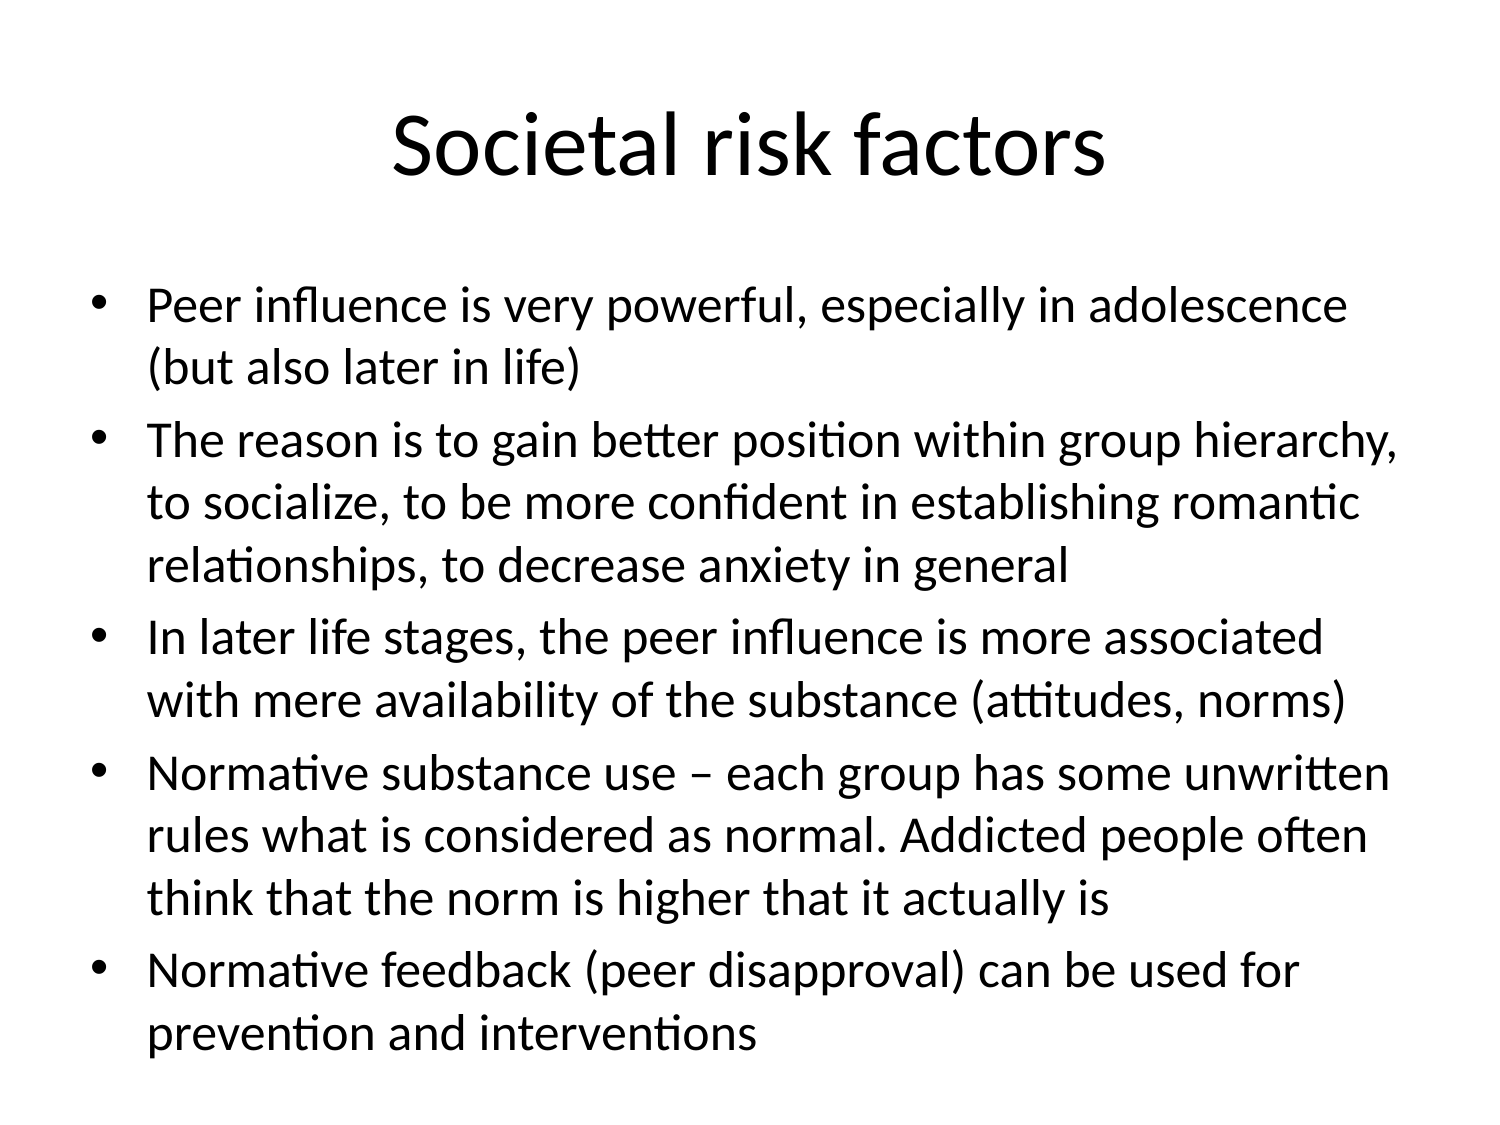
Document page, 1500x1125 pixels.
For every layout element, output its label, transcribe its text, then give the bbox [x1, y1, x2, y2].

title Societal risk factors [75, 45, 1425, 233]
list Peer influence is very powerful, especially in adolescence (but also later in life) The reason is to gain better position within group hierarchy, to socialize, to be more confident in establishing romantic relationships, to decrease anxiety in general In later life stages, the peer influence is more associated with mere availability of the substance (attitudes, norms) Normative substance use – each group has some unwritten rules what is considered as normal. Addicted people often think that the norm is higher that it actually is Normative feedback (peer disapproval) can be used for prevention and interventions [75, 262, 1425, 1080]
